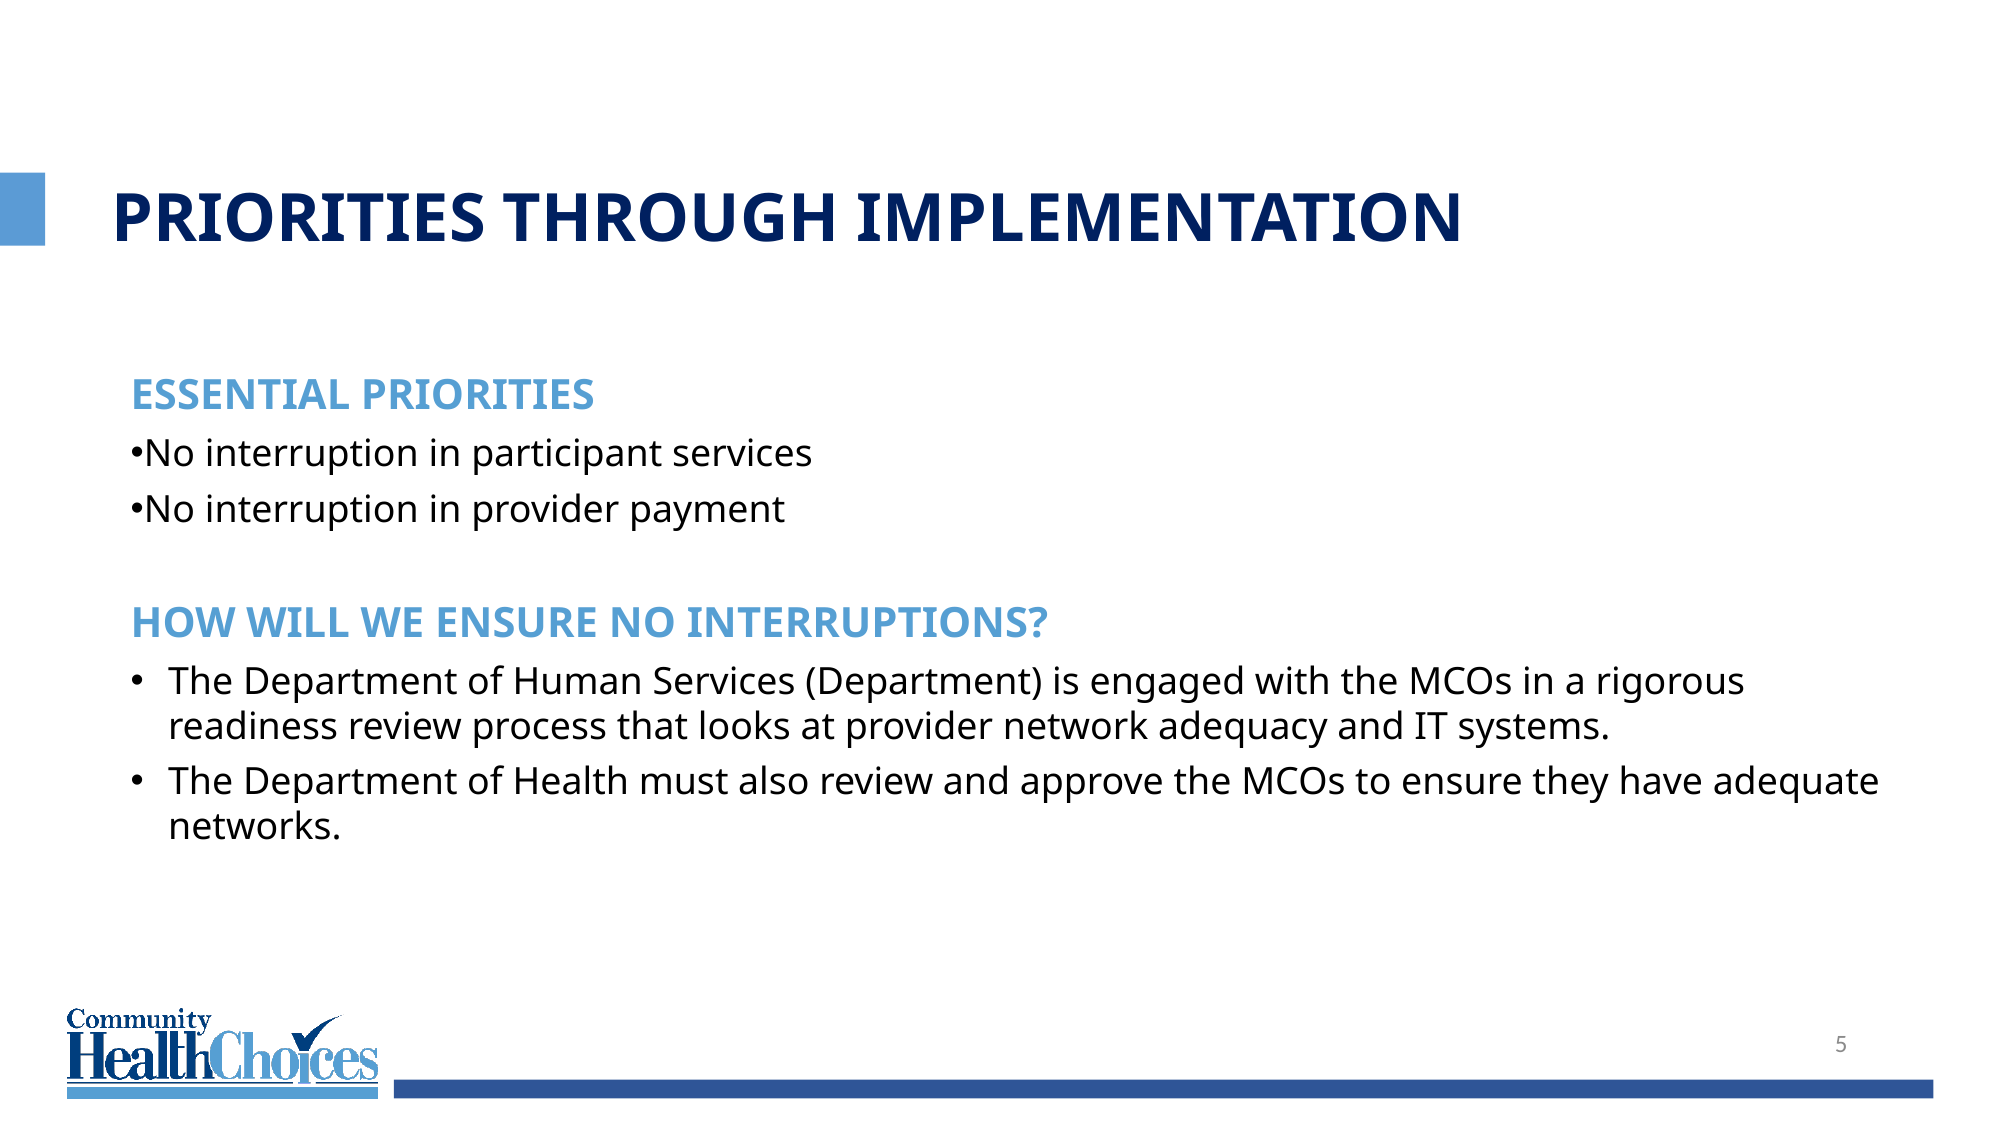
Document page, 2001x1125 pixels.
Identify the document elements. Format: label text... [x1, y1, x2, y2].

text_box [393, 1079, 1934, 1099]
text_box [0, 172, 46, 247]
list PRIORITIES THROUGH IMPLEMENTATION [96, 172, 1668, 335]
picture [67, 1008, 378, 1099]
slide_number 5 [1412, 1012, 1863, 1073]
list ESSENTIAL PRIORITIES No interruption in participant services No interruption in provider payment HOW WILL WE ENSURE NO INTERRUPTIONS? The Department of Human Services (Department) is engaged with the MCOs in a rigorous readiness review process that looks at provider network adequacy and IT systems. The Department of Health must also review and approve the MCOs to ensure they have adequate networks. [115, 366, 1900, 825]
